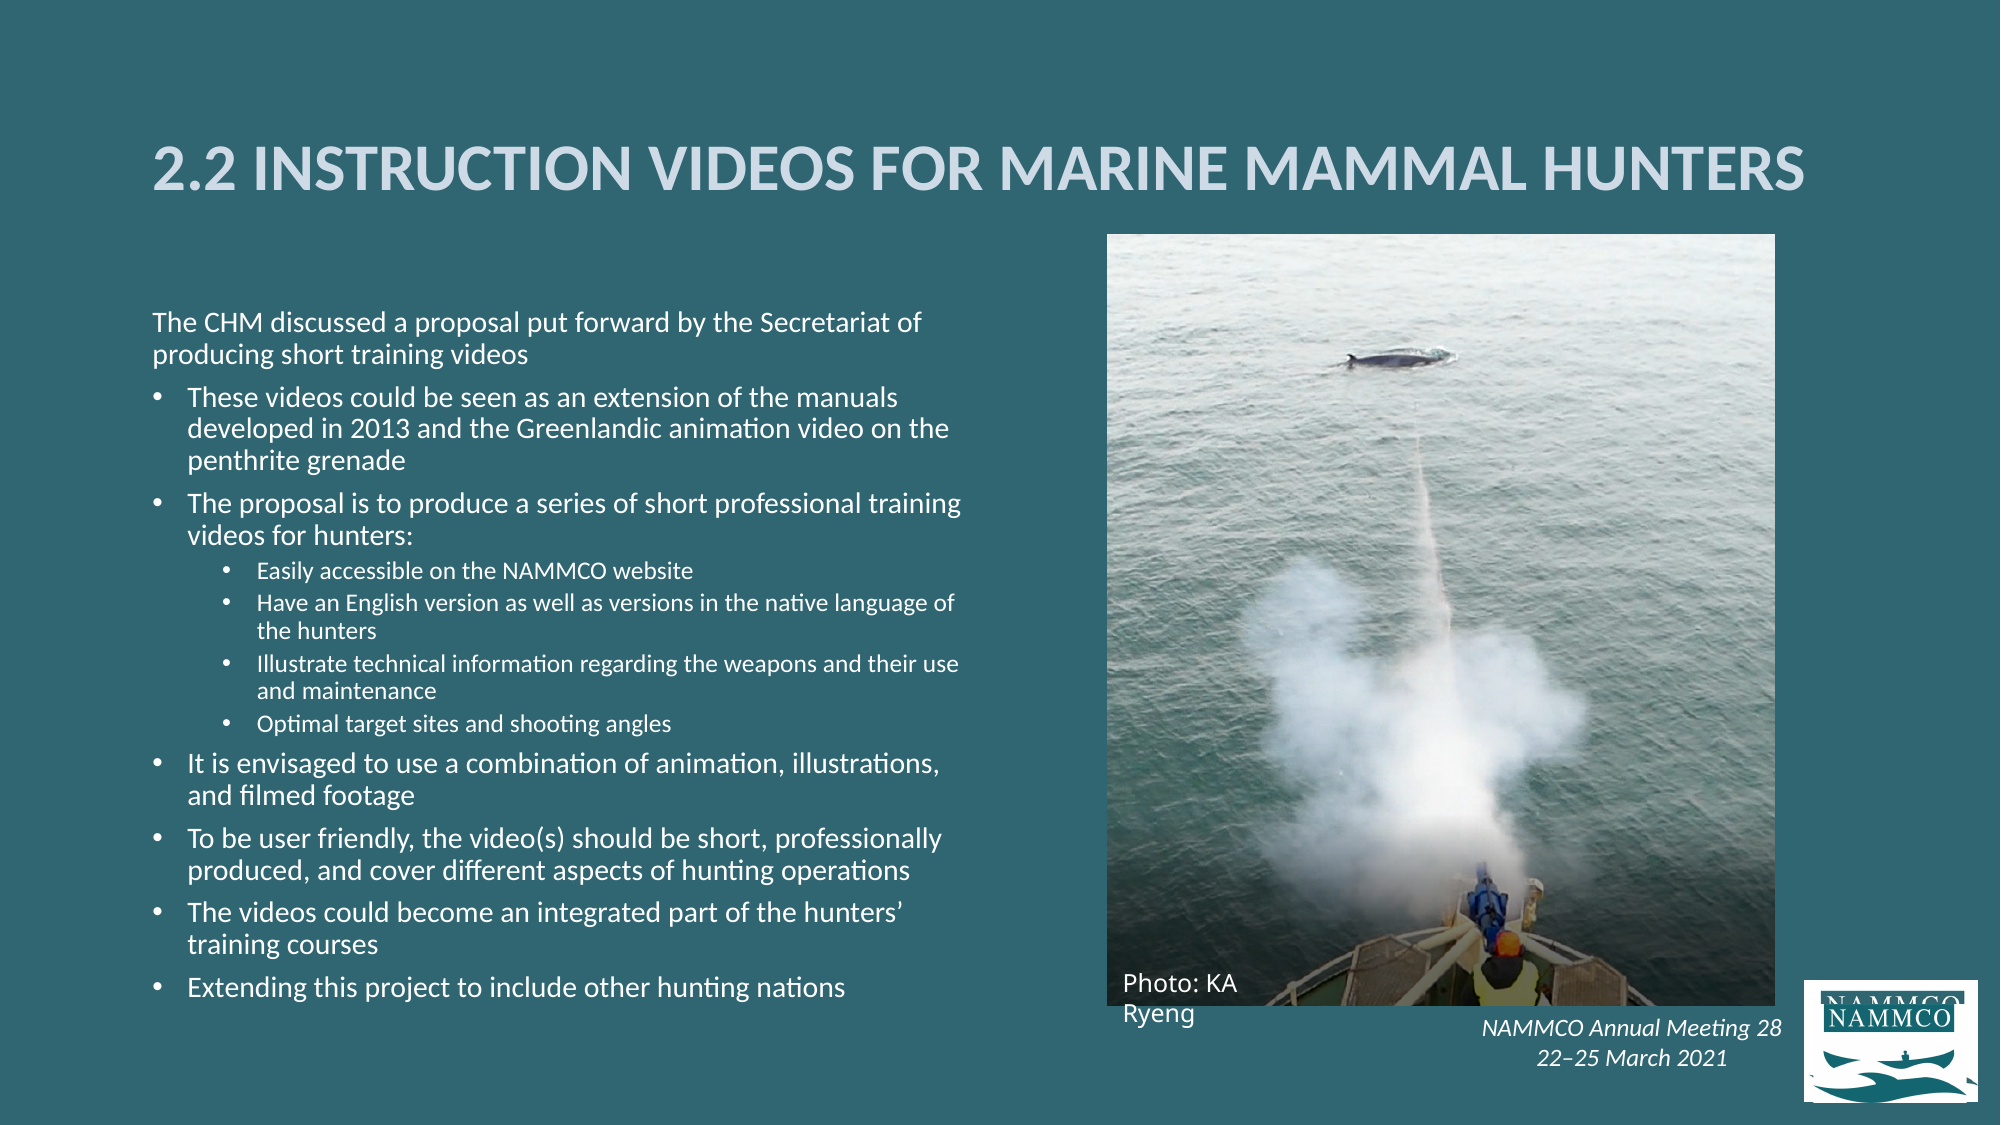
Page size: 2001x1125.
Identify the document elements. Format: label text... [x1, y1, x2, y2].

picture [1804, 980, 1978, 1103]
picture [1107, 234, 1775, 1006]
text_box Photo: KA Ryeng [1107, 1006, 1308, 1036]
title 2.2 INSTRUCTION videos for marine mammal hunters [137, 59, 1863, 278]
list The CHM discussed a proposal put forward by the Secretariat of producing short training videos These videos could be seen as an extension of the manuals developed in 2013 and the Greenlandic animation video on the penthrite grenade The proposal is to produce a series of short professional training videos for hunters: Easily accessible on the NAMMCO website Have an English version as well as versions in the native language of the hunters Illustrate technical information regarding the weapons and their use and maintenance Optimal target sites and shooting angles It is envisaged to use a combination of animation, illustrations, and filmed footage To be user friendly, the video(s) should be short, professionally produced, and cover different aspects of hunting operations The videos could become an integrated part of the hunters’ training courses Extending this project to include other hunting nations [137, 299, 988, 1014]
